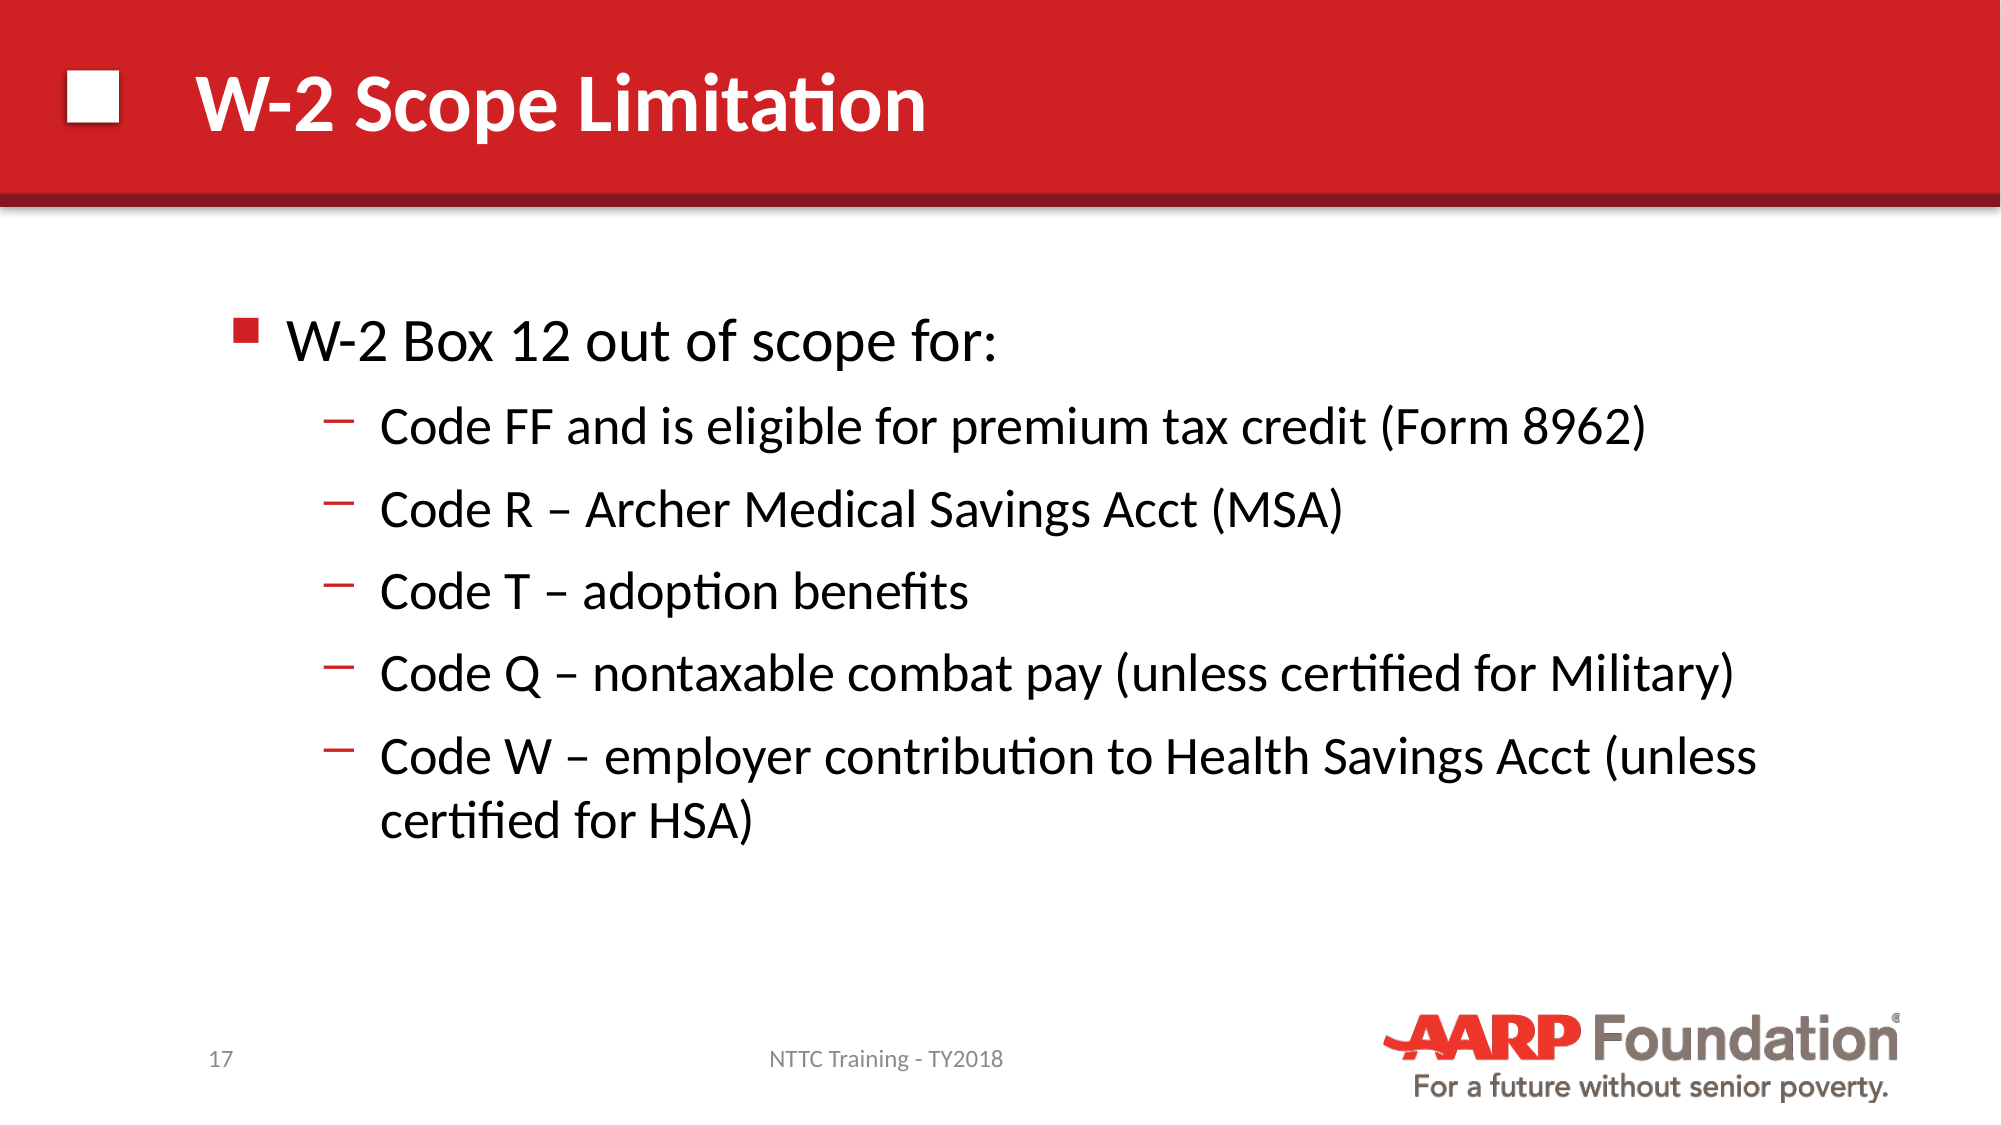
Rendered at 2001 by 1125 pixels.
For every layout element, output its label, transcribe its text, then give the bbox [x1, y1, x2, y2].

slide_number 17 [99, 1027, 254, 1088]
list W-2 Box 12 out of scope for: Code FF and is eligible for premium tax credit (Form 8962) Code R – Archer Medical Savings Acct (MSA) Code T – adoption benefits Code Q – nontaxable combat pay (unless certified for Military) Code W – employer contribution to Health Savings Acct (unless certified for HSA) [209, 288, 1810, 949]
footer NTTC Training - TY2018 [570, 1027, 1204, 1088]
title W-2 Scope Limitation [174, 4, 1775, 193]
